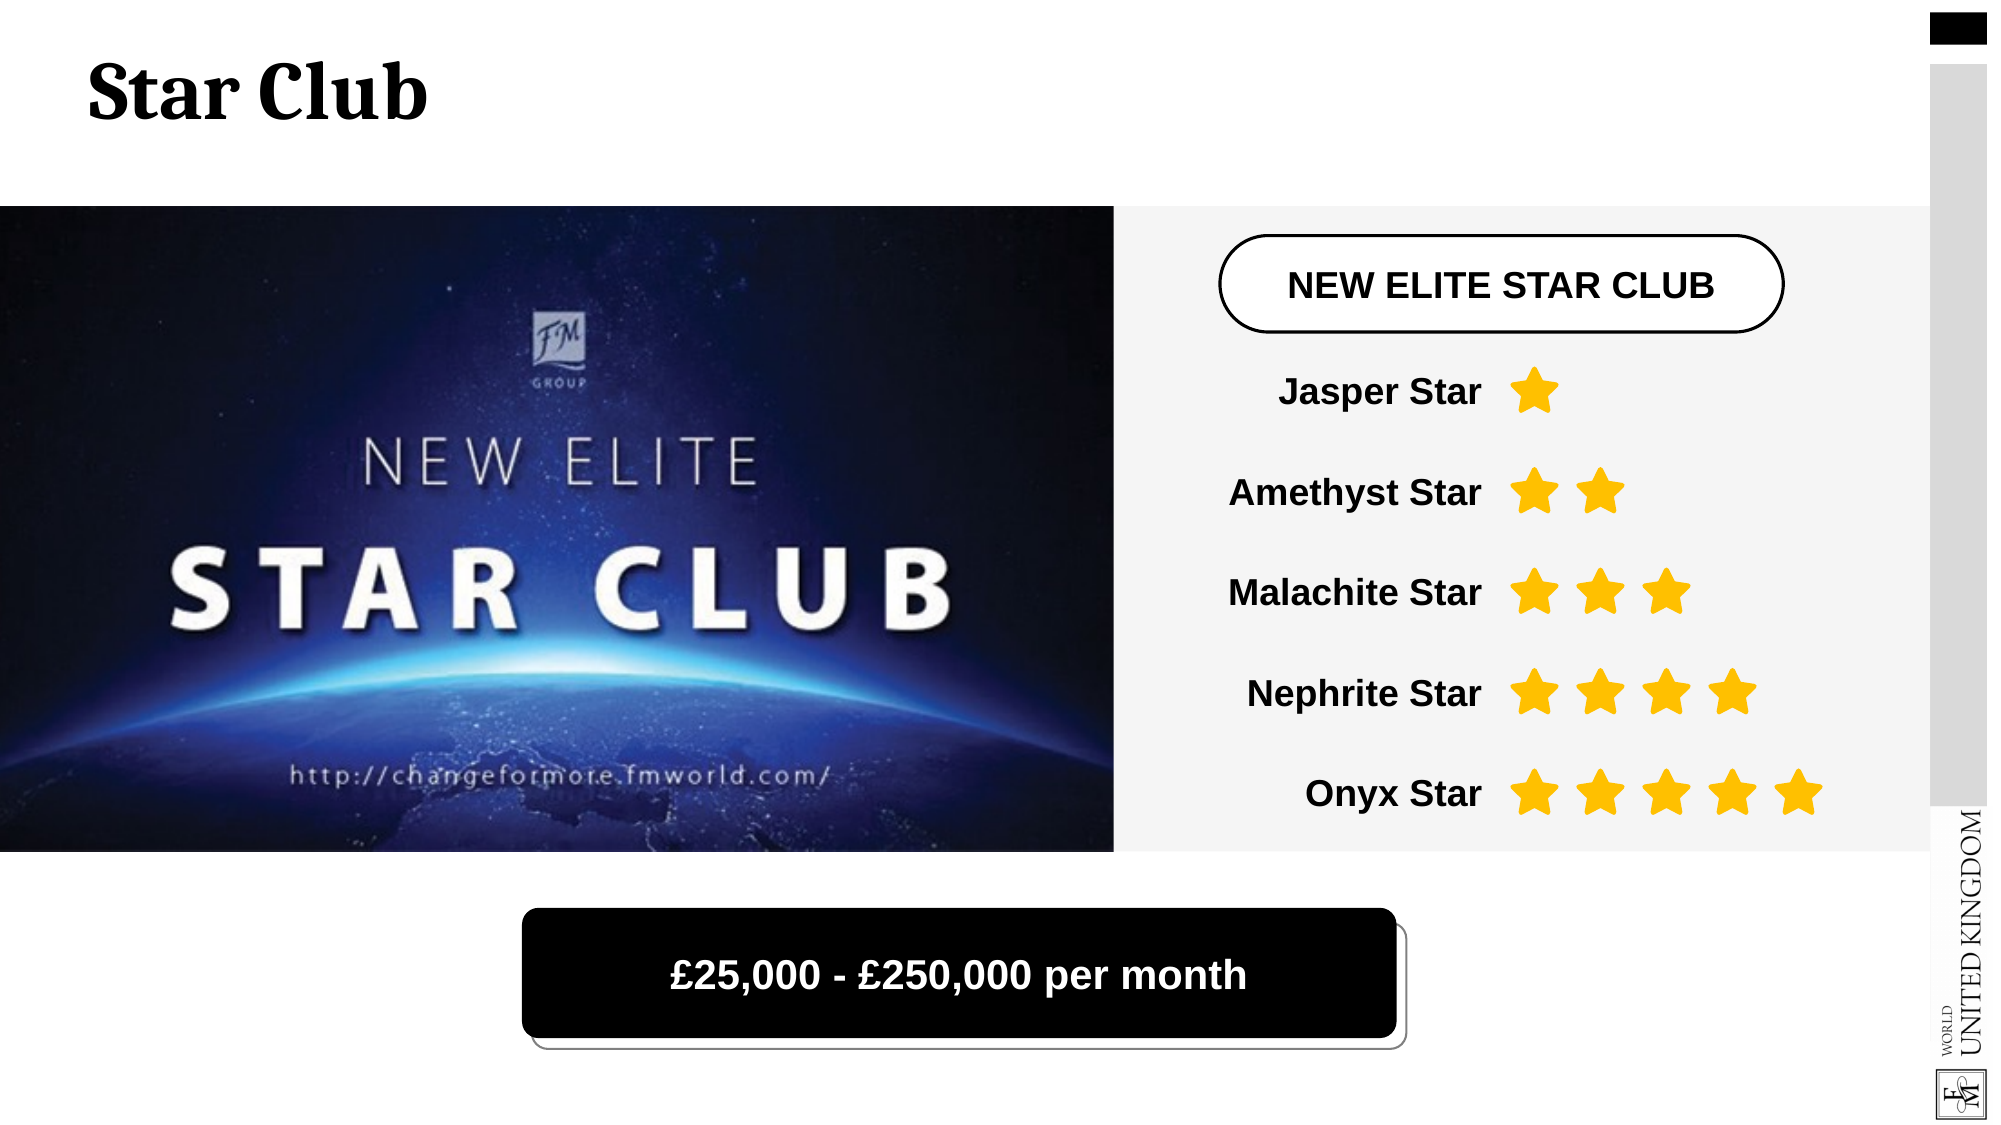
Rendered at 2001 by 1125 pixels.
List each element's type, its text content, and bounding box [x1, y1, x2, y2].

text_box Star Club [81, 28, 859, 144]
picture [0, 205, 1114, 852]
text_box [1187, 461, 1625, 520]
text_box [521, 907, 1407, 1050]
slide_number [1929, 11, 1988, 46]
text_box [1930, 64, 1987, 806]
picture [1802, 807, 2000, 1125]
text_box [1187, 360, 1559, 419]
text_box [1114, 206, 1931, 852]
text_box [1187, 561, 1691, 620]
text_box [1187, 662, 1757, 721]
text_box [1219, 235, 1784, 333]
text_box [1187, 762, 1823, 821]
